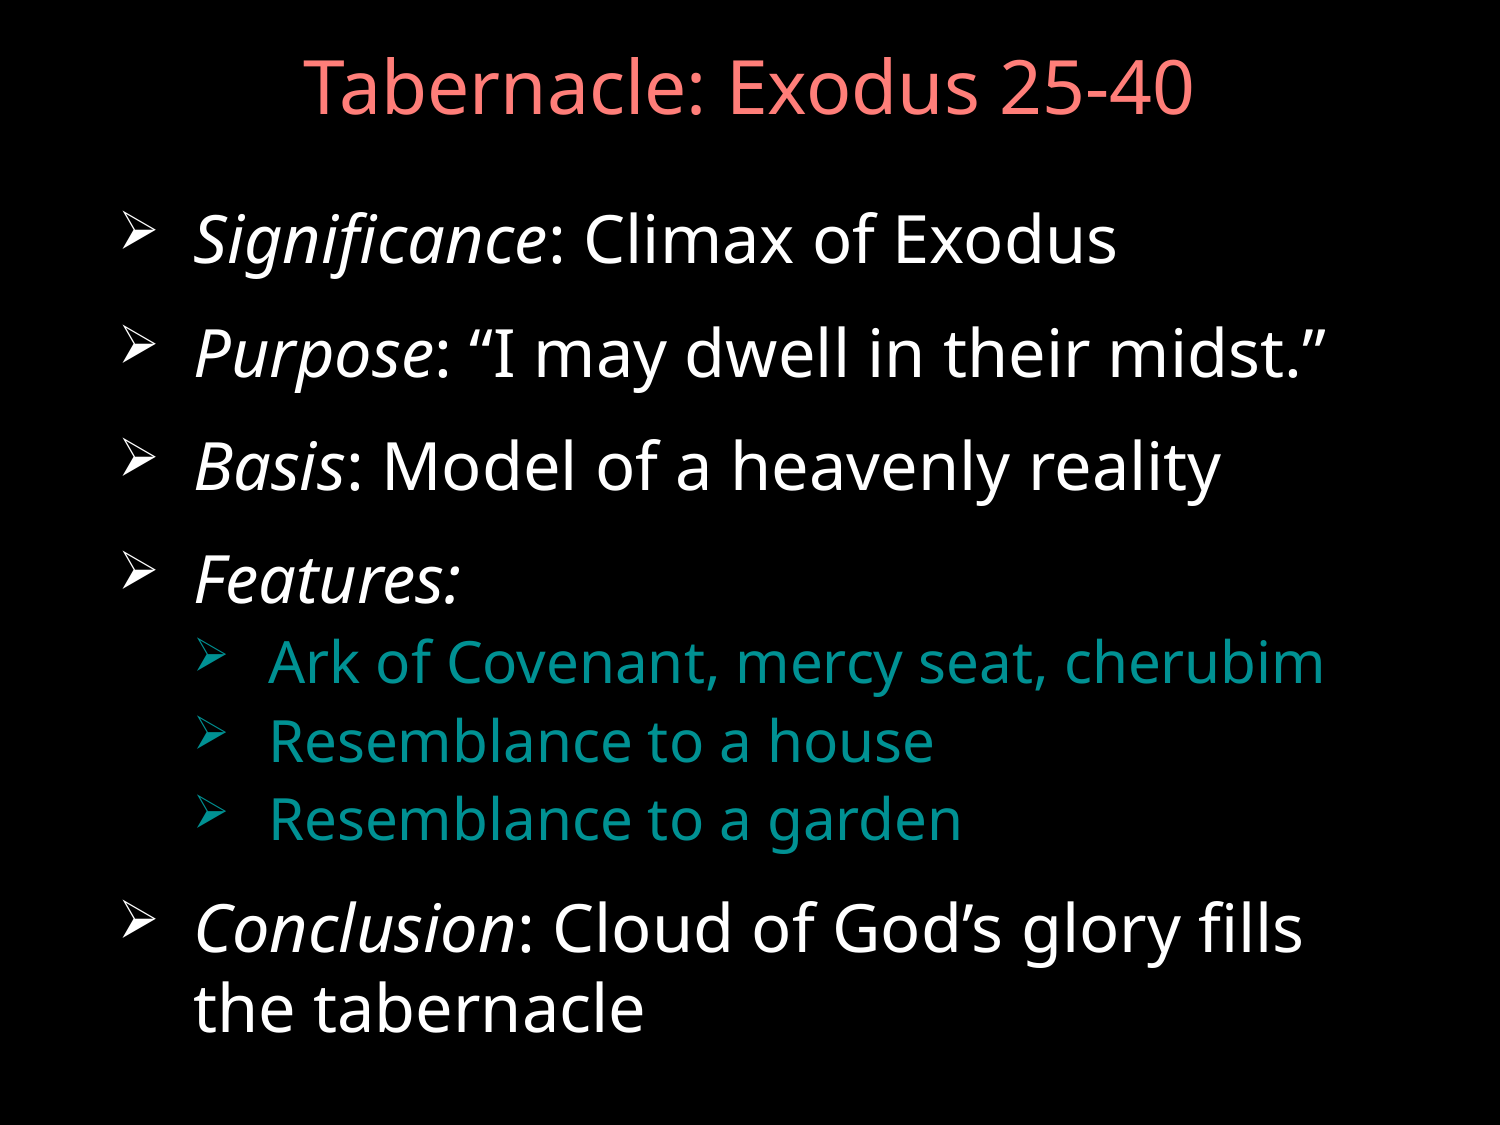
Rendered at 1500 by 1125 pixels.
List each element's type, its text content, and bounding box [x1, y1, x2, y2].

text_box Significance: Climax of Exodus Purpose: “I may dwell in their midst.” Basis: Model of a heavenly reality Features: Ark of Covenant, mercy seat, cherubim Resemblance to a house Resemblance to a garden Conclusion: Cloud of God’s glory fills the tabernacle [103, 189, 1397, 1020]
title Tabernacle: Exodus 25-40 [103, 23, 1397, 158]
